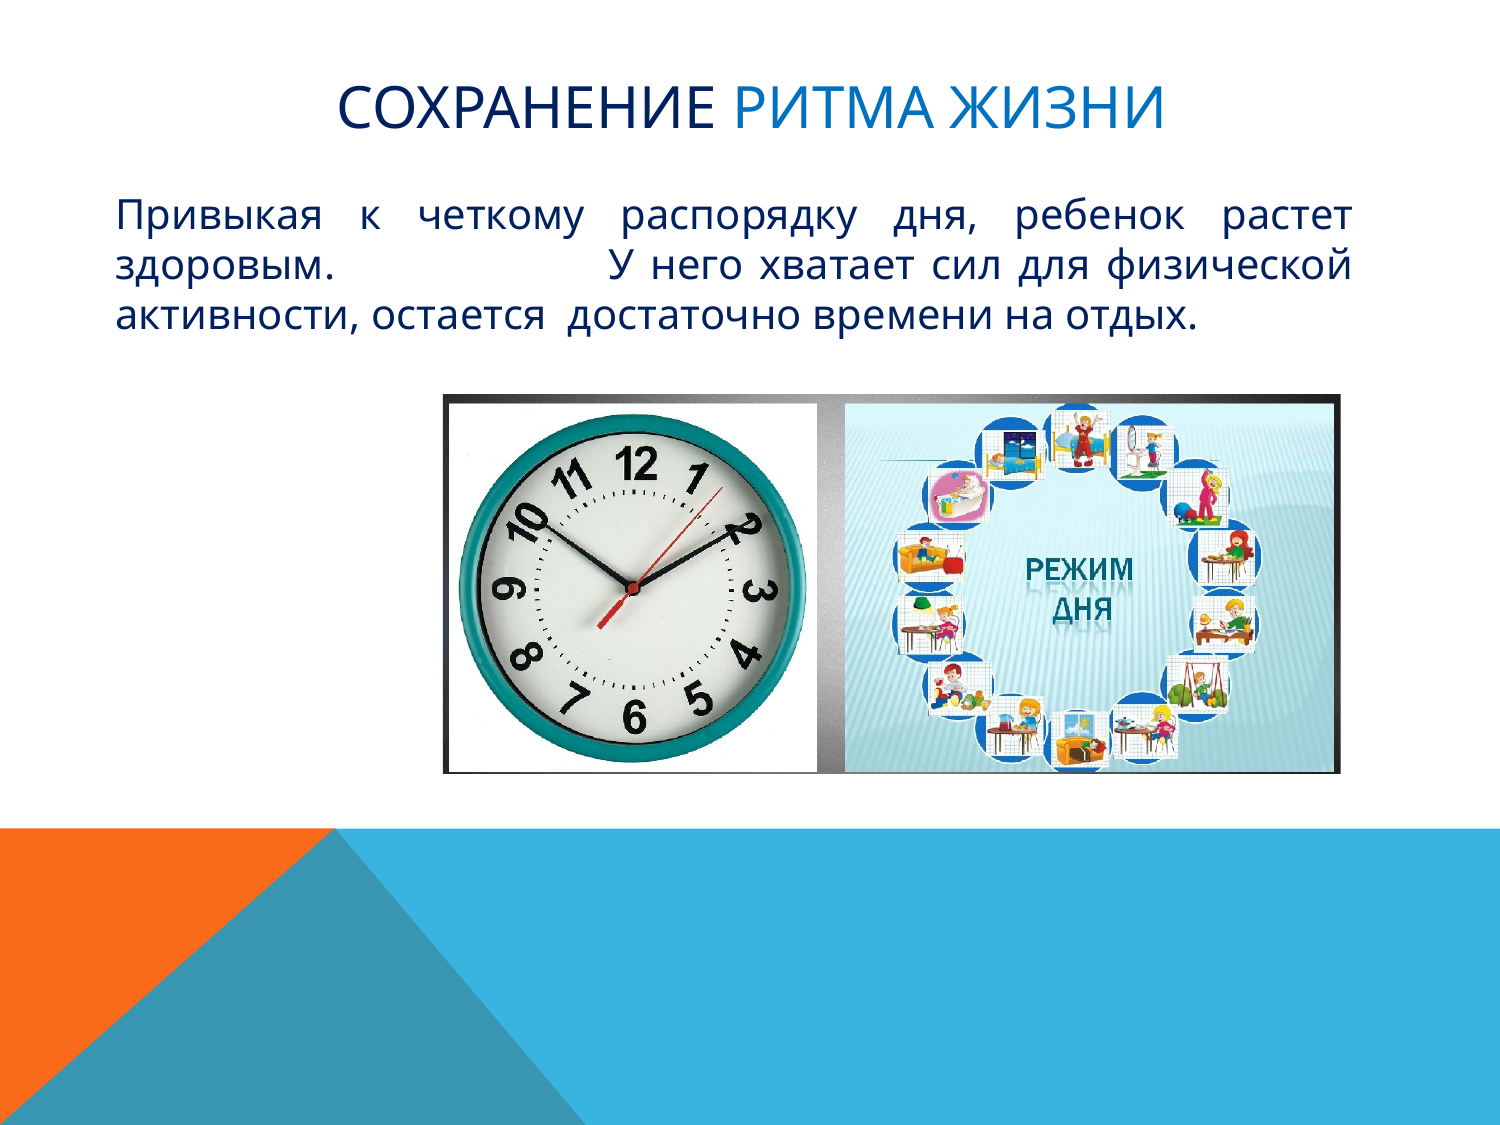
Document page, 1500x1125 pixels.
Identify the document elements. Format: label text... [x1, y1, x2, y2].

list Привыкая к четкому распорядку дня, ребенок растет здоровым. У него хватает сил для физической активности, остается достаточно времени на отдых. [100, 180, 1369, 768]
title Сохранение ритма жизни [135, 60, 1369, 150]
picture [442, 394, 1341, 774]
